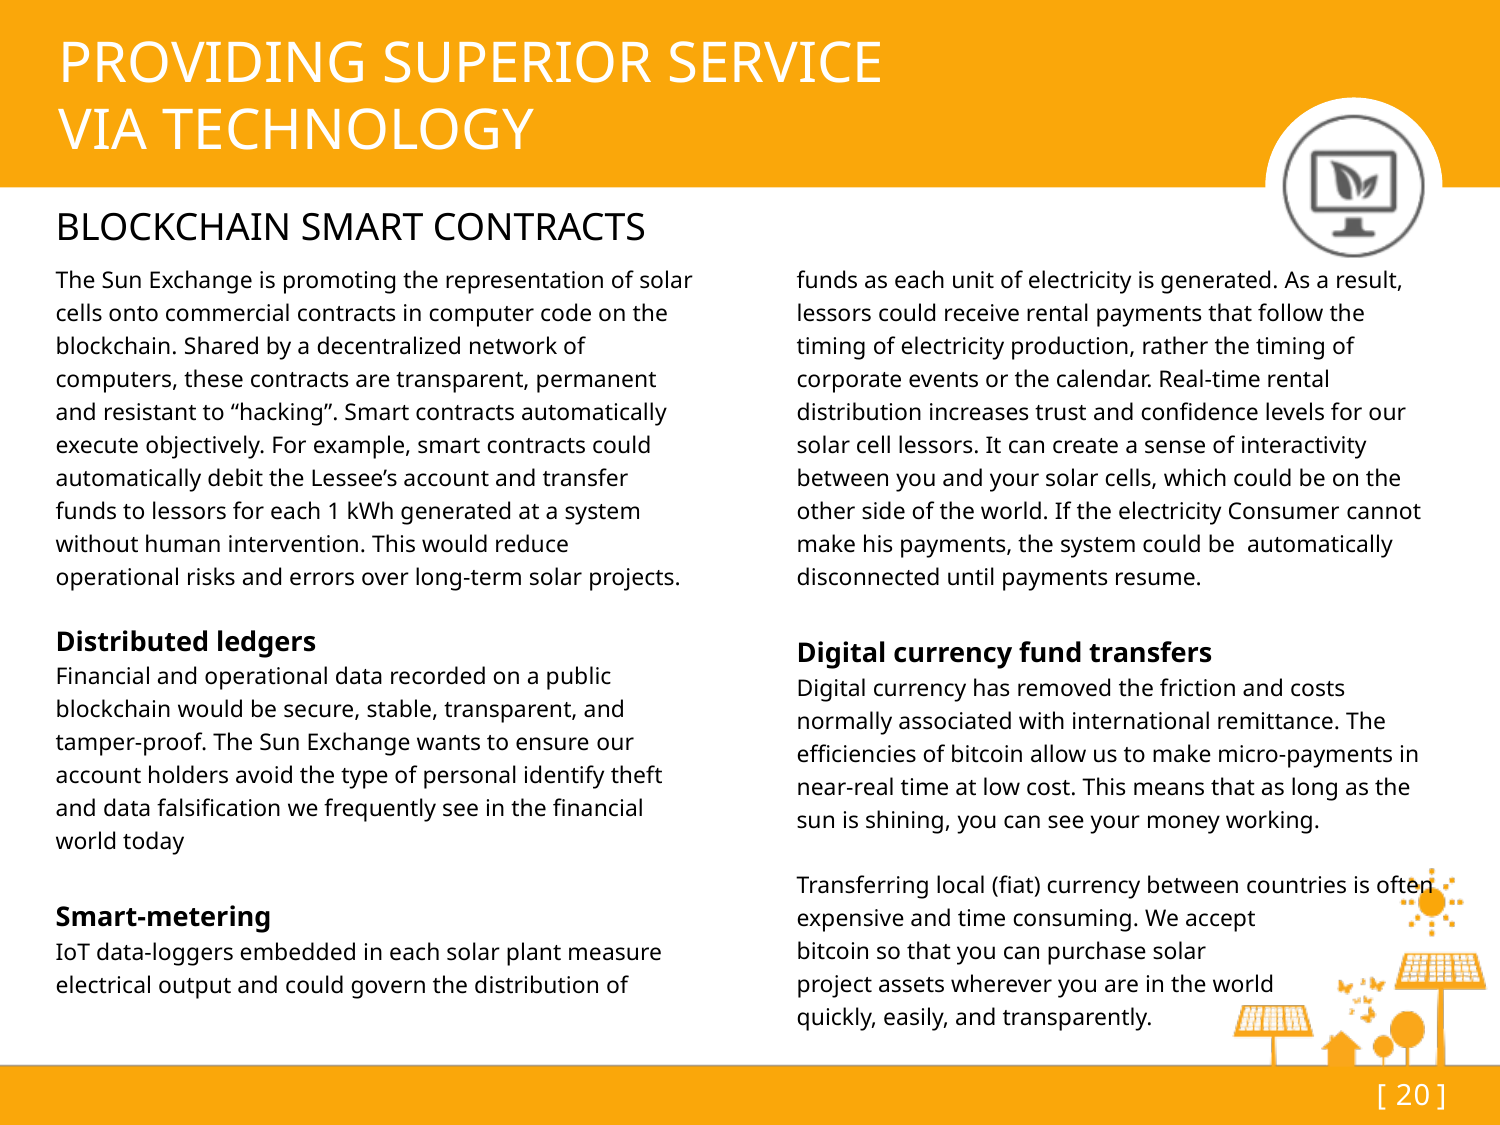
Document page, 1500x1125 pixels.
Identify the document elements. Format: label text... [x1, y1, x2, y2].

text_box BLOCKCHAIN SMART CONTRACTS [55, 202, 1237, 248]
slide_number [ 20 ] [1321, 1070, 1455, 1122]
picture [0, 861, 1500, 1066]
title PROVIDING SUPERIOR SERVICE VIA TECHNOLOGY [0, 0, 1355, 188]
text_box The Sun Exchange is promoting the representation of solar cells onto commercial contracts in computer code on the blockchain. Shared by a decentralized network of computers, these contracts are transparent, permanent and resistant to “hacking”. Smart contracts automatically execute objectively. For example, smart contracts could automatically debit the Lessee’s account and transfer funds to lessors for each 1 kWh generated at a system without human intervention. This would reduce operational risks and errors over long-term solar projects. Distributed ledgers Financial and operational data recorded on a public blockchain would be secure, stable, transparent, and tamper-proof. The Sun Exchange wants to ensure our account holders avoid the type of personal identify theft and data falsification we frequently see in the financial world today Smart-metering IoT data-loggers embedded in each solar plant measure electrical output and could govern the distribution of funds as each unit of electricity is generated. As a result, lessors could receive rental payments that follow the timing of electricity production, rather the timing of corporate events or the calendar. Real-time rental distribution increases trust and confidence levels for our solar cell lessors. It can create a sense of interactivity between you and your solar cells, which could be on the other side of the world. If the electricity Consumer cannot make his payments, the system could be automatically disconnected until payments resume. Digital currency fund transfers Digital currency has removed the friction and costs normally associated with international remittance. The efficiencies of bitcoin allow us to make micro-payments in near-real time at low cost. This means that as long as the sun is shining, you can see your money working. Transferring local (fiat) currency between countries is often expensive and time consuming. We accept bitcoin so that you can purchase solar project assets wherever you are in the world quickly, easily, and transparently. [55, 260, 1500, 983]
picture [1280, 112, 1428, 261]
